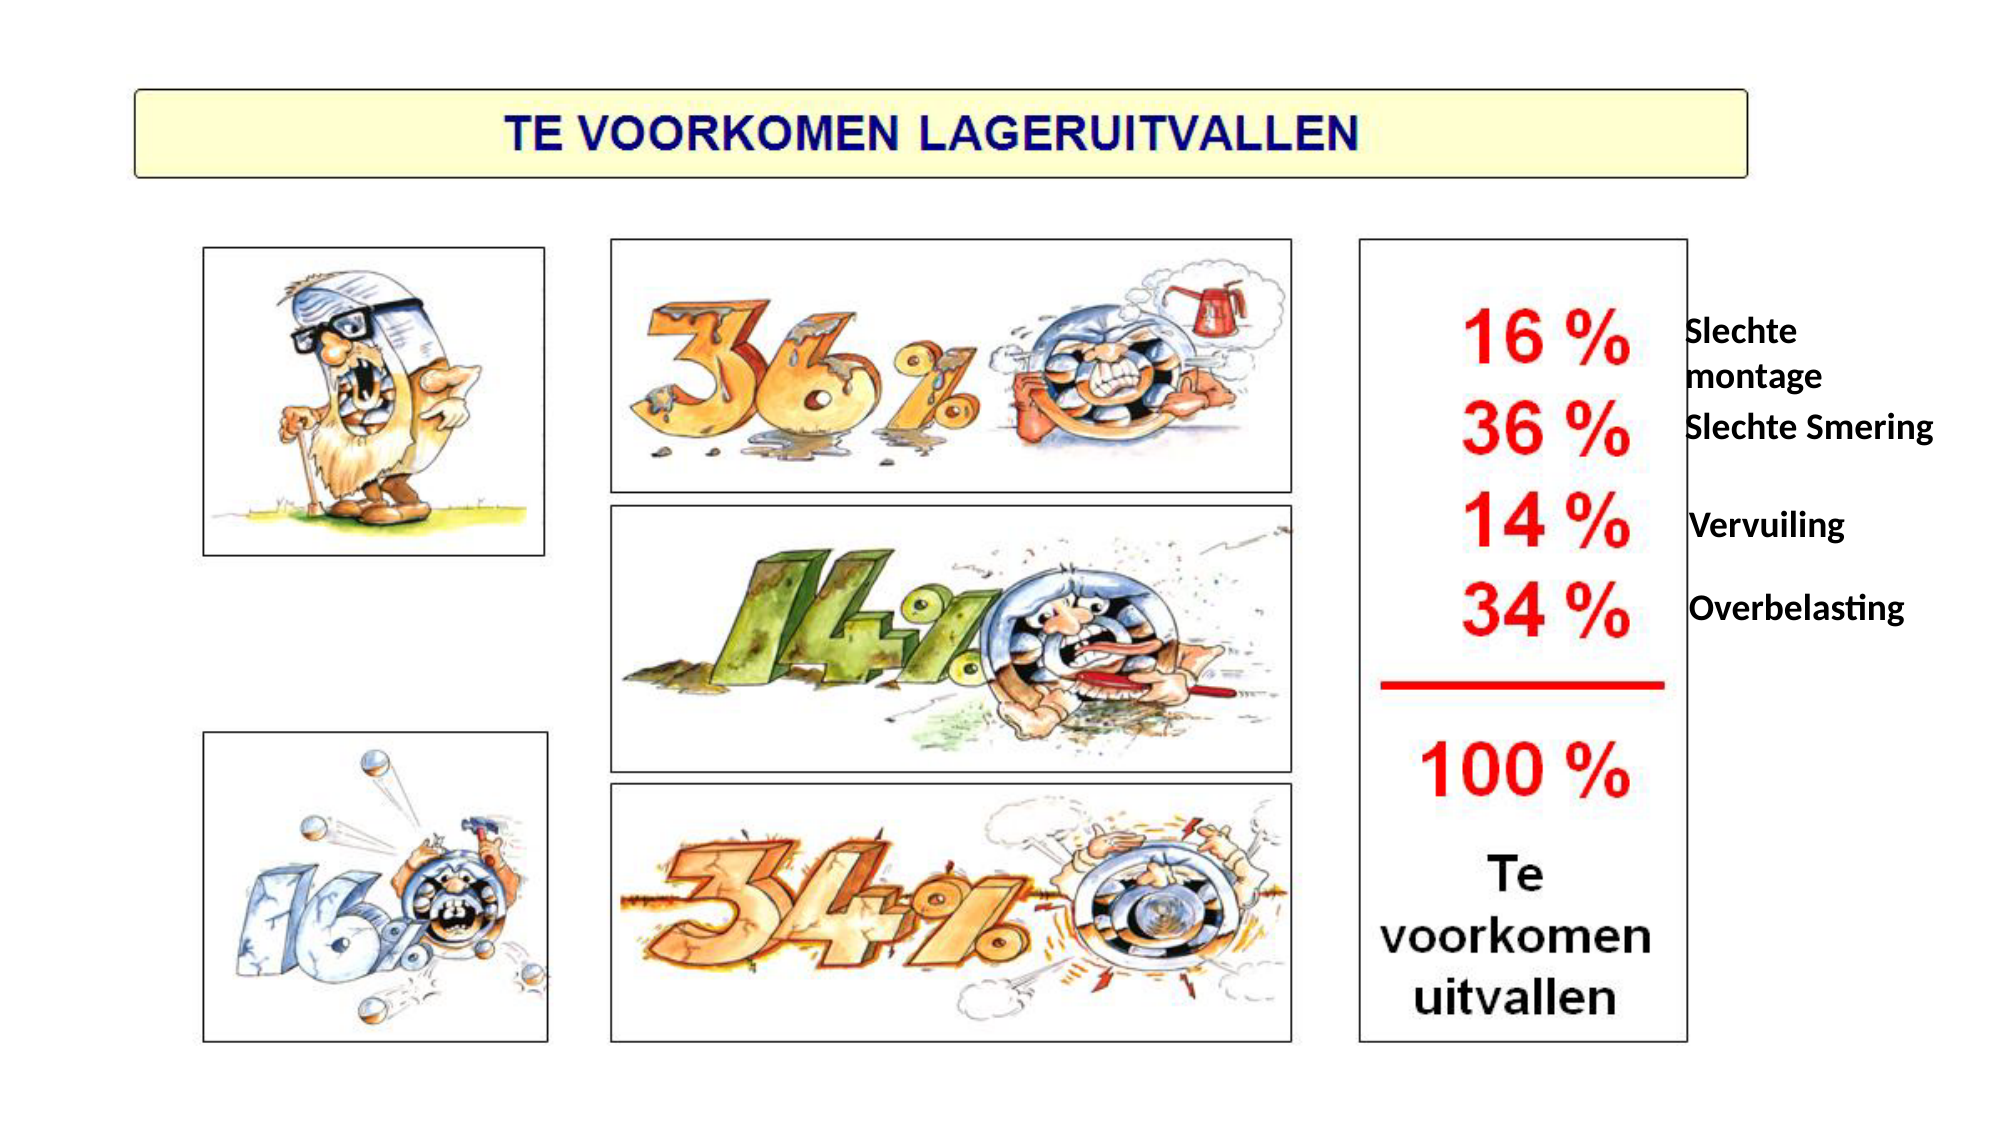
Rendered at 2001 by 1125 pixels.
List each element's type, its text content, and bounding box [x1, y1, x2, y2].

picture [126, 74, 1765, 1046]
text_box Overbelasting [1765, 575, 1953, 635]
text_box Vervuiling [1765, 492, 1955, 552]
text_box Slechte Smering [1765, 394, 1952, 454]
text_box Slechte montage [1765, 298, 1959, 404]
